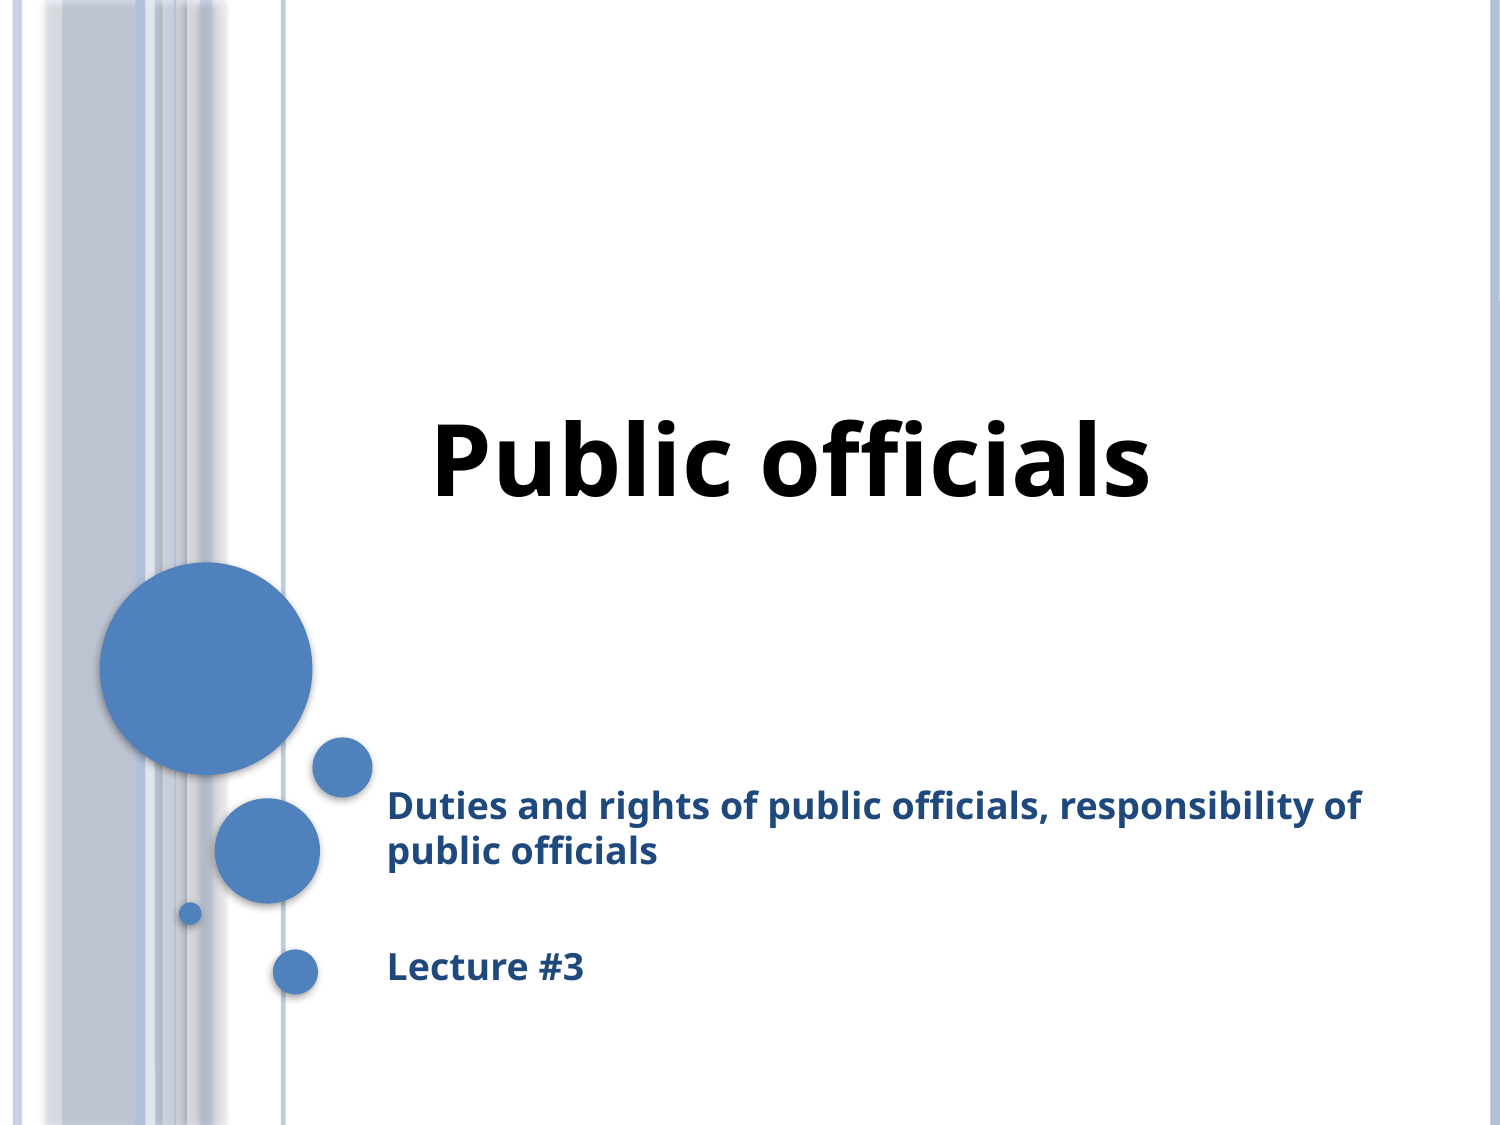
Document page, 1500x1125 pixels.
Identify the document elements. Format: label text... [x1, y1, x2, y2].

subtitle Duties and rights of public officials, responsibility of public officials Lecture #3 [371, 775, 1385, 1001]
text_box Public officials [242, 290, 1341, 622]
